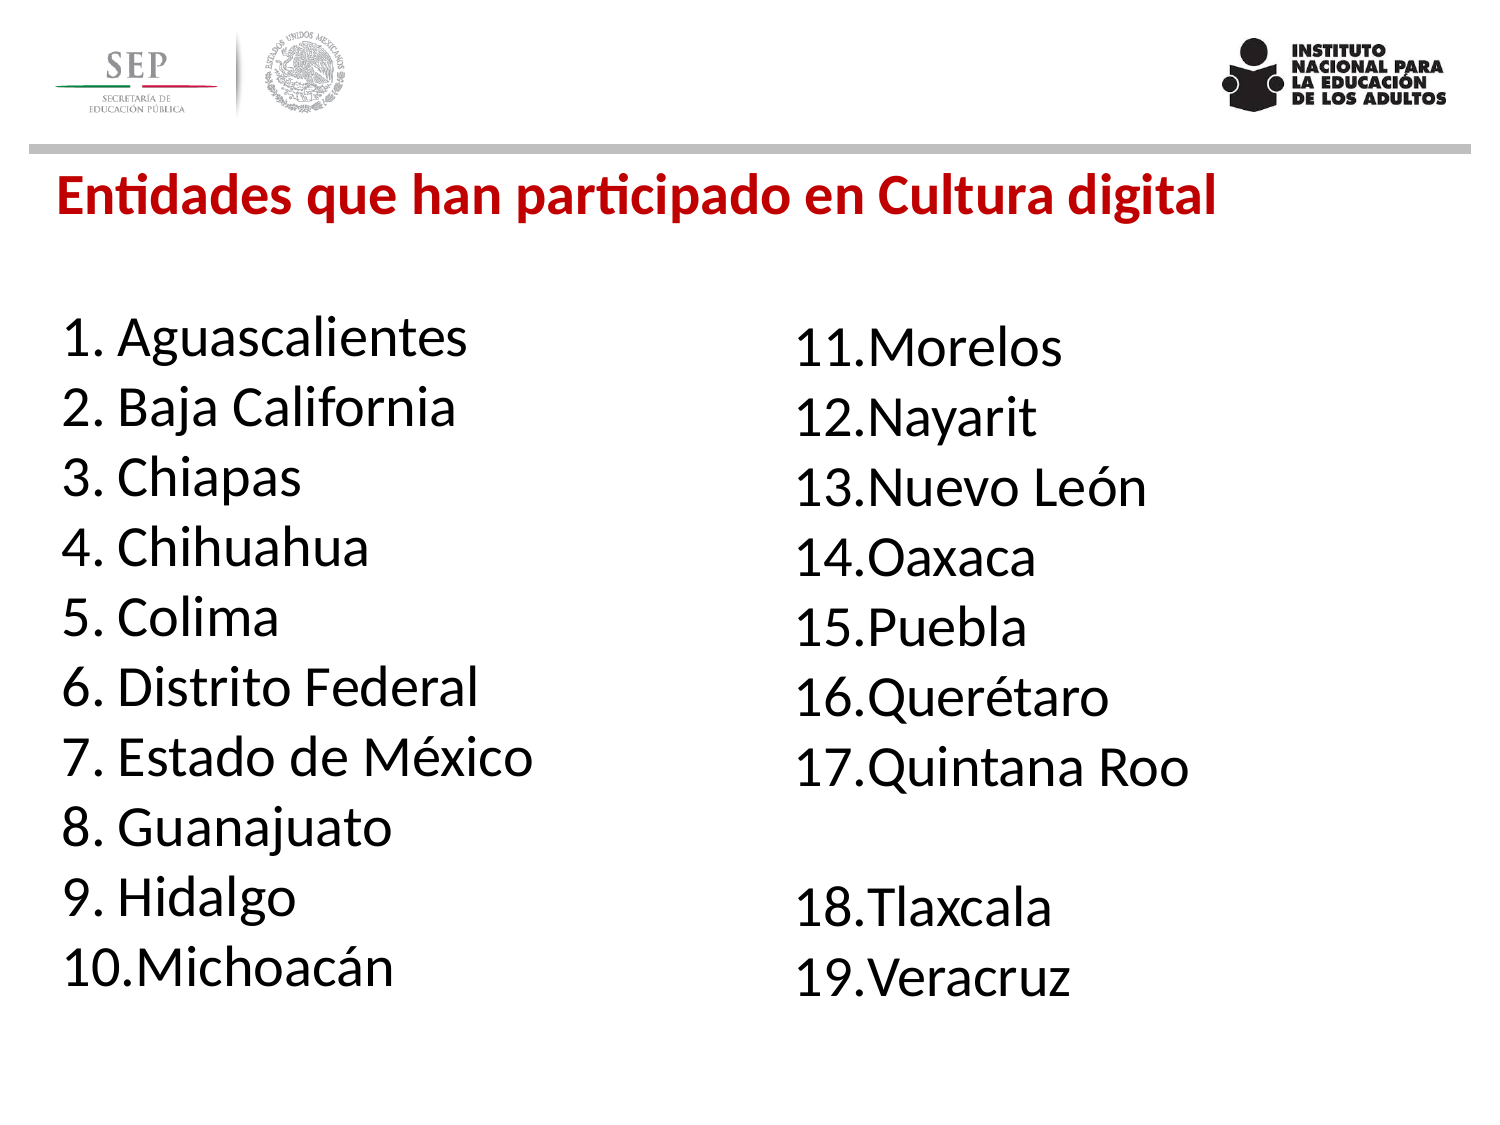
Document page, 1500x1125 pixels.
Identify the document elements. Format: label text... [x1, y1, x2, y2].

text_box Entidades que han participado en Cultura digital [41, 149, 1306, 234]
text_box Aguascalientes Baja California Chiapas Chihuahua Colima Distrito Federal Estado de México Guanajuato Hidalgo Michoacán [46, 290, 727, 1006]
picture [53, 24, 347, 126]
picture [1222, 38, 1446, 112]
text_box Morelos Nayarit Nuevo León Oaxaca Puebla Querétaro Quintana Roo Tlaxcala Veracruz [778, 300, 1275, 1016]
